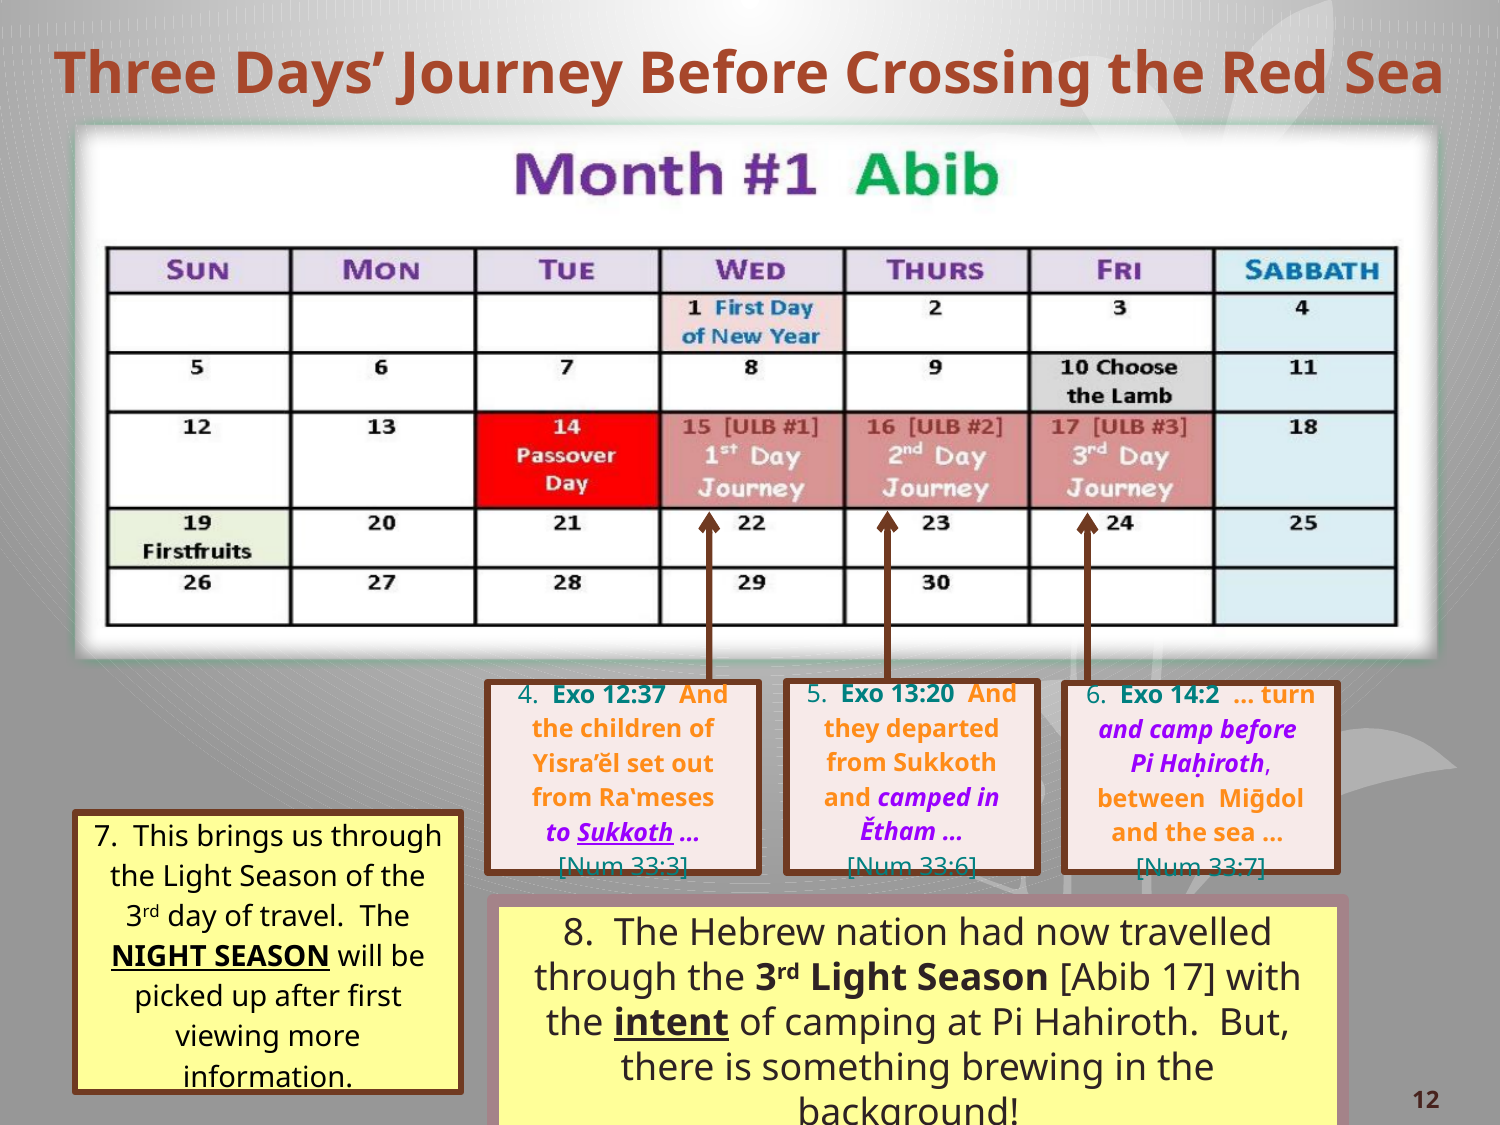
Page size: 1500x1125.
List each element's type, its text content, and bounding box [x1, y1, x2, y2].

text_box 7. This brings us through the Light Season of the 3rd day of travel. The NIGHT SEASON will be picked up after first viewing more information. [73, 811, 463, 1094]
slide_number 12 [1344, 1077, 1455, 1125]
text_box 8. The Hebrew nation had now travelled through the 3rd Light Season [Abib 17] with the intent of camping at Pi Hahiroth. But, there is something brewing in the background! [493, 900, 1344, 1125]
text_box 6. Exo 14:2 … turn and camp before Pi Haḥiroth, between Miḡdol and the sea … [Num 33:7] [1063, 681, 1339, 874]
title Three Days’ Journey Before Crossing the Red Sea [0, 12, 1500, 113]
text_box 5. Exo 13:20 And they departed from Sukkoth and camped in Ětham … [Num 33:6] [785, 680, 1039, 874]
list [74, 124, 1438, 660]
text_box 4. Exo 12:37 And the children of Yisra’ĕl set out from Raʽmeses to Sukkoth … [Num 33:3] [486, 680, 761, 874]
